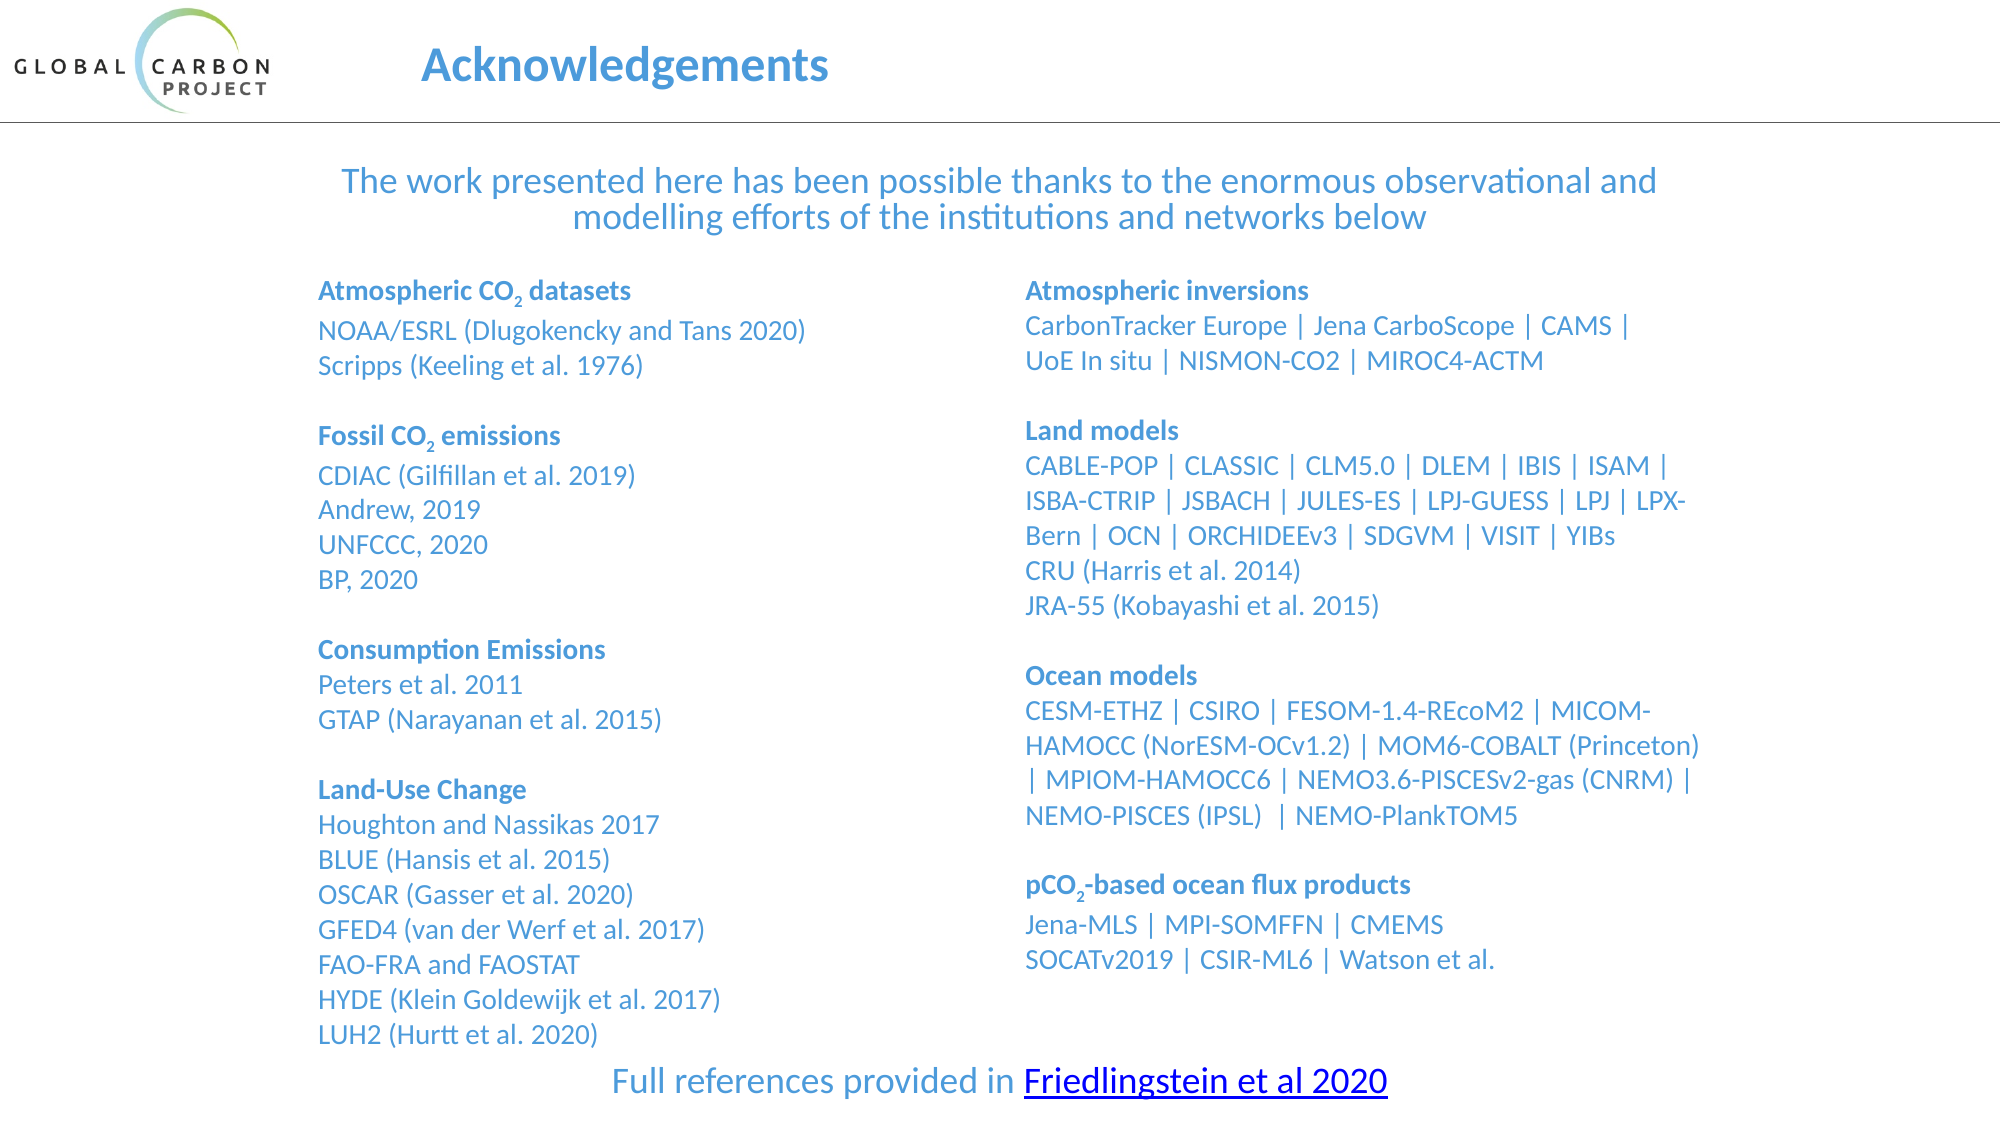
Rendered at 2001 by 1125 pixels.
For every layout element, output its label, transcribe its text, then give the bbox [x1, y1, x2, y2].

list The work presented here has been possible thanks to the enormous observational and modelling efforts of the institutions and networks below [281, 156, 1720, 248]
text_box Atmospheric inversions CarbonTracker Europe | Jena CarboScope | CAMS | UoE In situ | NISMON-CO2 | MIROC4-ACTM Land models CABLE-POP | CLASSIC | CLM5.0 | DLEM | IBIS | ISAM | ISBA-CTRIP | JSBACH | JULES-ES | LPJ-GUESS | LPJ | LPX-Bern | OCN | ORCHIDEEv3 | SDGVM | VISIT | YIBs CRU (Harris et al. 2014) JRA-55 (Kobayashi et al. 2015) Ocean models CESM-ETHZ | CSIRO | FESOM-1.4-REcoM2 | MICOM-HAMOCC (NorESM-OCv1.2) | MOM6-COBALT (Princeton) | MPIOM-HAMOCC6 | NEMO3.6-PISCESv2-gas (CNRM) | NEMO-PISCES (IPSL) | NEMO-PlankTOM5 pCO2-based ocean flux products Jena-MLS | MPI-SOMFFN | CMEMS SOCATv2019 | CSIR-ML6 | Watson et al. [1010, 263, 1719, 983]
text_box Full references provided in Friedlingstein et al 2020 [280, 1048, 1719, 1125]
picture [0, 0, 286, 122]
title Acknowledgements [405, 19, 2000, 103]
text_box Atmospheric CO2 datasets NOAA/ESRL (Dlugokencky and Tans 2020) Scripps (Keeling et al. 1976) Fossil CO2 emissions CDIAC (Gilfillan et al. 2019) Andrew, 2019 UNFCCC, 2020 BP, 2020 Consumption Emissions Peters et al. 2011 GTAP (Narayanan et al. 2015) Land-Use Change Houghton and Nassikas 2017 BLUE (Hansis et al. 2015) OSCAR (Gasser et al. 2020) GFED4 (van der Werf et al. 2017) FAO-FRA and FAOSTAT HYDE (Klein Goldewijk et al. 2017) LUH2 (Hurtt et al. 2020) [303, 263, 989, 1048]
